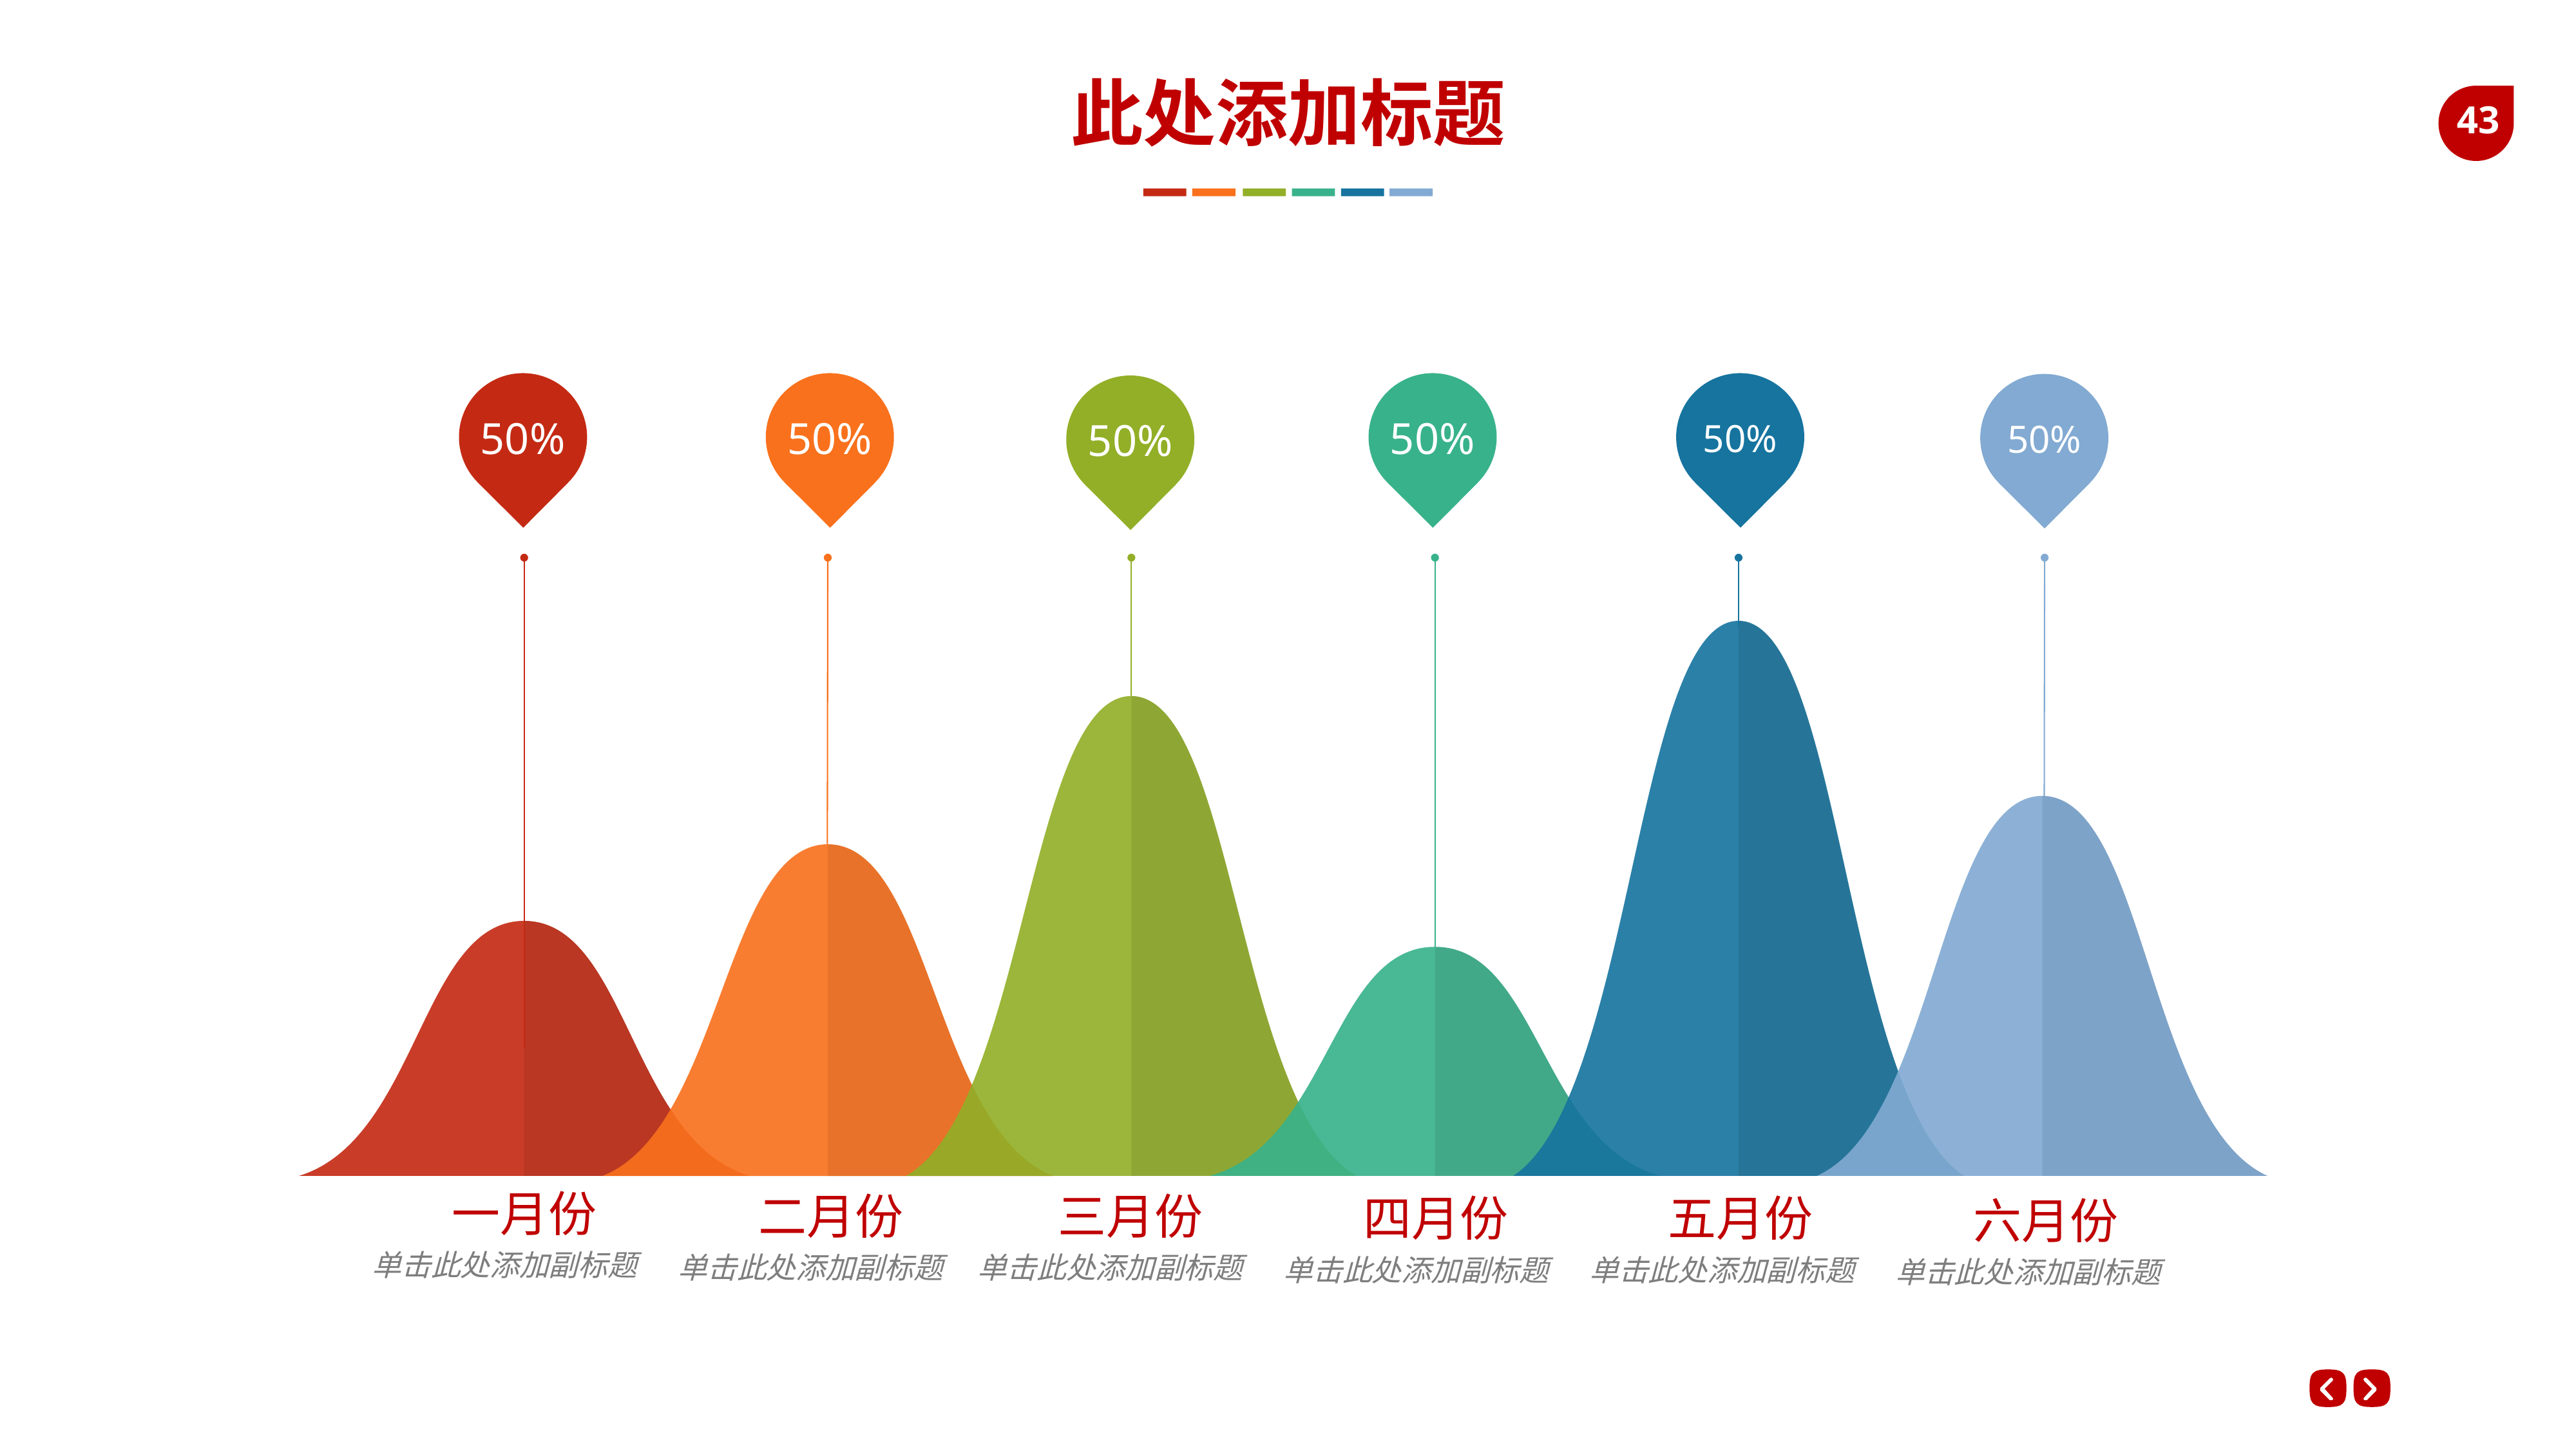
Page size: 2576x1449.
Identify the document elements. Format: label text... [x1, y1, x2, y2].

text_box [1066, 375, 1195, 530]
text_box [1143, 188, 1433, 196]
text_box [1578, 1183, 1866, 1293]
text_box 此处添加标题 [577, 62, 1999, 160]
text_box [1368, 373, 1497, 528]
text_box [906, 696, 1357, 1176]
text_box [1676, 373, 1804, 528]
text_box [765, 373, 894, 528]
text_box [602, 844, 1053, 1177]
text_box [1817, 795, 2268, 1176]
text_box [1209, 947, 1513, 1176]
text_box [966, 1180, 1255, 1290]
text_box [1513, 620, 1964, 1176]
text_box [1884, 1186, 2172, 1295]
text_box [459, 373, 587, 528]
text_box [361, 1179, 649, 1288]
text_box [667, 1180, 955, 1290]
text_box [1980, 374, 2109, 529]
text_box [298, 920, 602, 1176]
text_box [1272, 1183, 1561, 1293]
